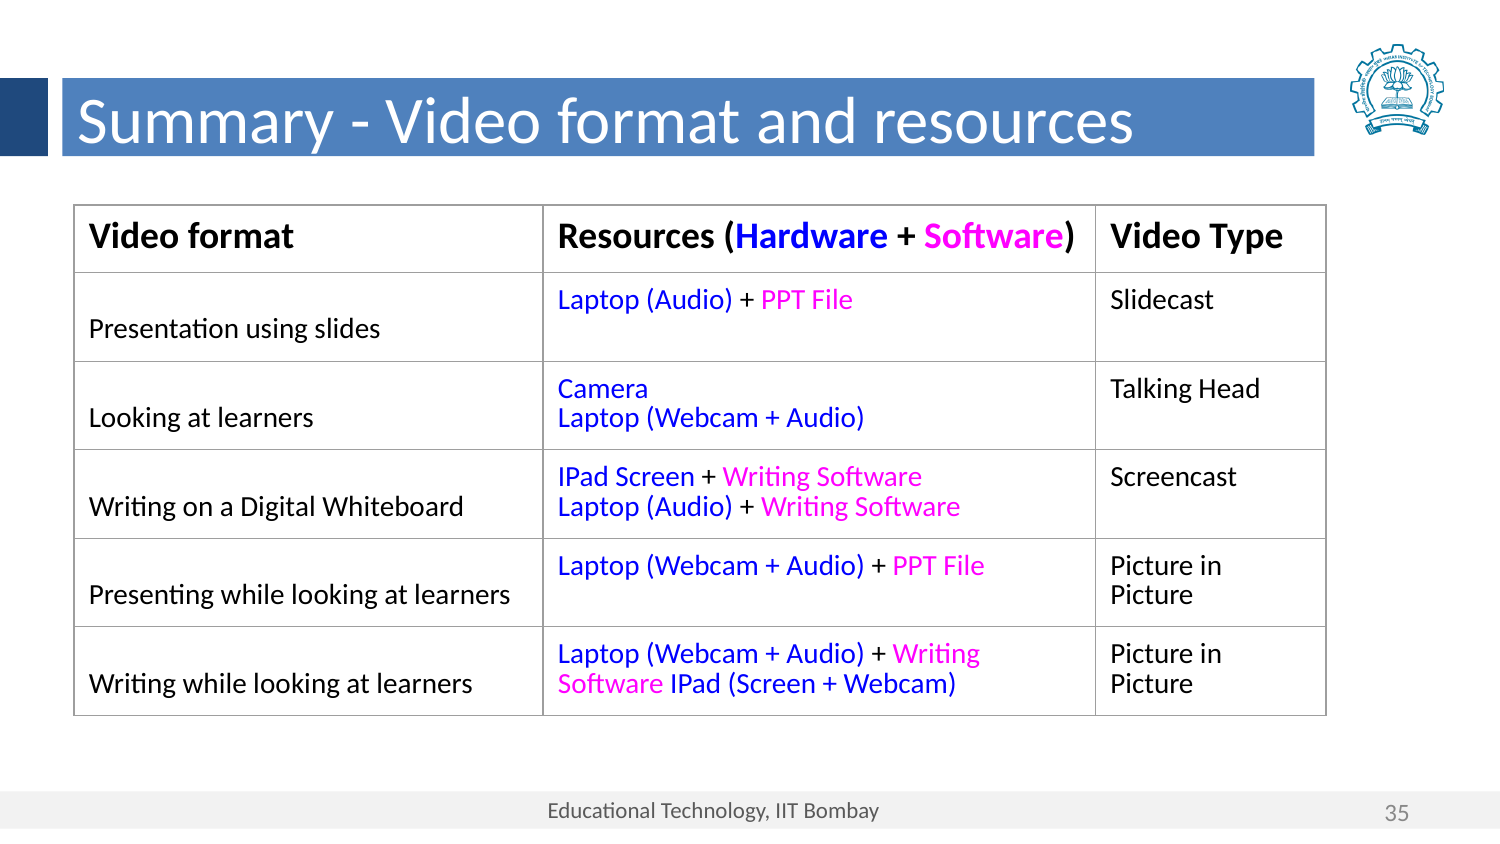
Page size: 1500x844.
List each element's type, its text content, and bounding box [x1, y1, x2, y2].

table_cell Talking Head [1096, 362, 1325, 449]
table_cell Presentation using slides [75, 273, 542, 361]
table_header Video format [75, 206, 542, 272]
table_cell Presenting while looking at learners [75, 539, 542, 626]
table_header Resources (Hardware + Software) [544, 206, 1095, 272]
table_cell Laptop (Webcam + Audio) + Writing Software IPad (Screen + Webcam) [544, 627, 1095, 715]
table_header Video Type [1096, 206, 1325, 272]
list Summary - Video format and resources [62, 78, 1288, 156]
table_cell Writing on a Digital Whiteboard [75, 450, 542, 538]
picture [1350, 44, 1444, 135]
table_cell Laptop (Webcam + Audio) + PPT File [544, 539, 1095, 626]
table_cell Screencast [1096, 450, 1325, 538]
table_cell Looking at learners [75, 362, 542, 449]
slide_number 35 [1332, 789, 1425, 835]
table_cell Slidecast [1096, 273, 1325, 361]
table_cell Camera Laptop (Webcam + Audio) [544, 362, 1095, 449]
table_cell Laptop (Audio) + PPT File [544, 273, 1095, 361]
table_cell Writing while looking at learners [75, 627, 542, 715]
table_cell IPad Screen + Writing Software Laptop (Audio) + Writing Software [544, 450, 1095, 538]
table_cell Picture in Picture [1096, 539, 1325, 626]
picture [1374, 126, 1420, 135]
table_cell Picture in Picture [1096, 627, 1325, 715]
